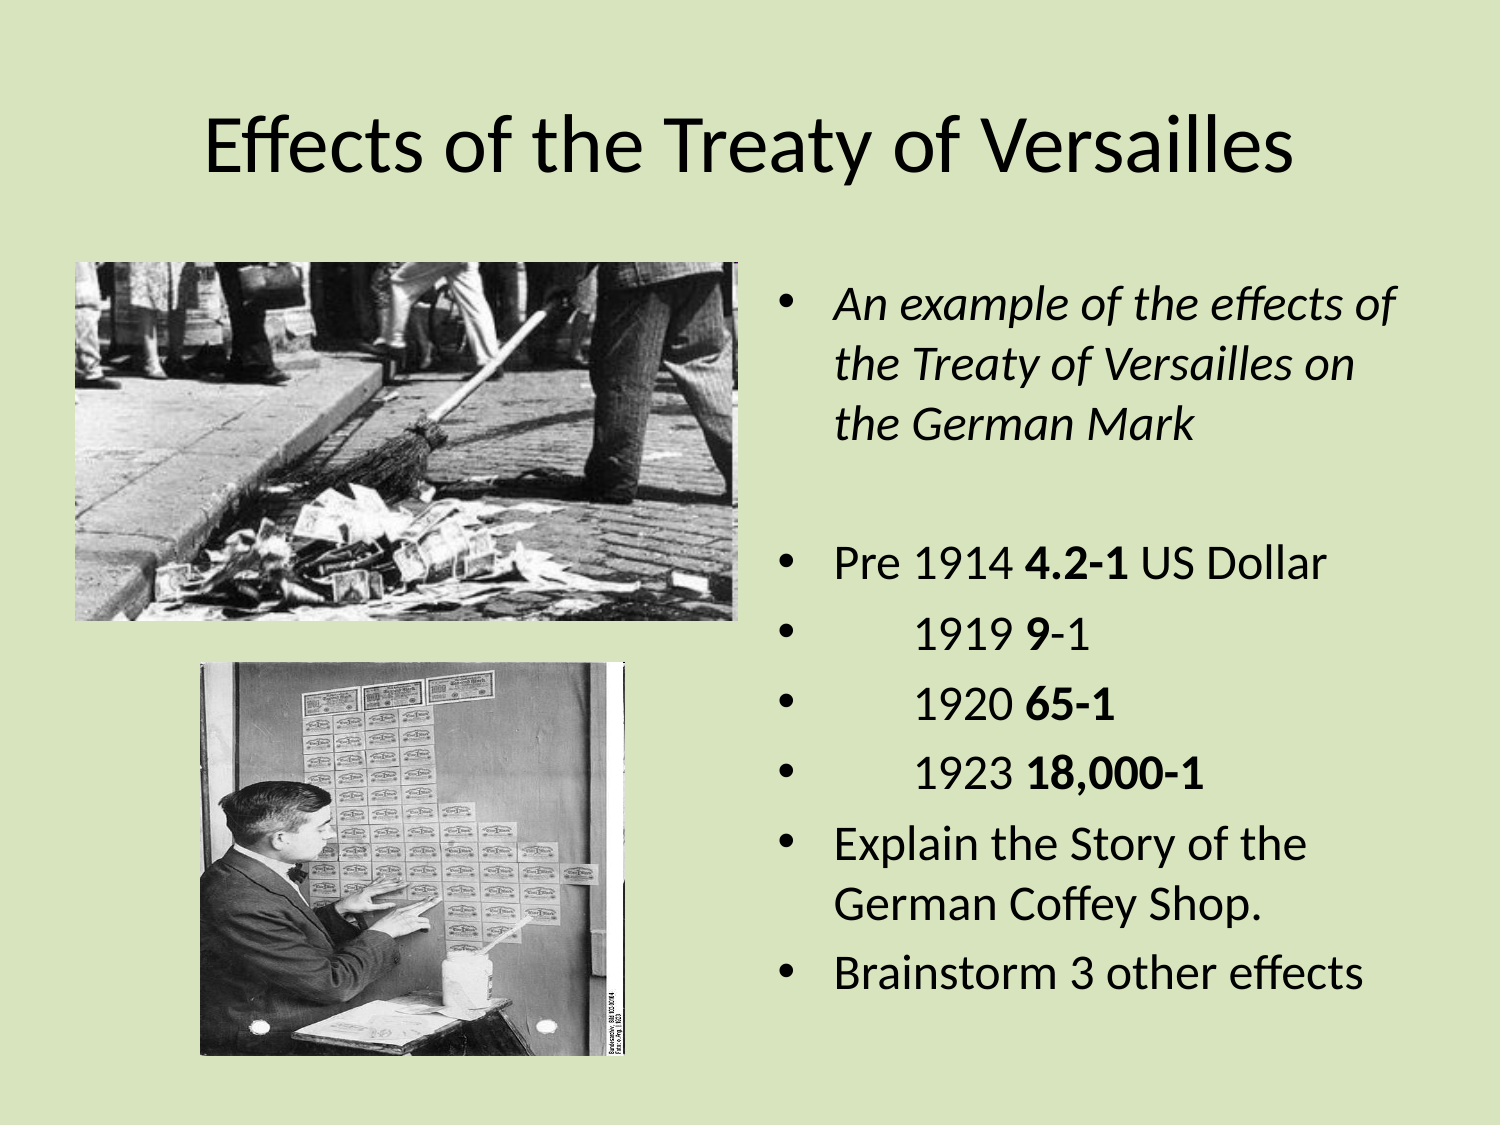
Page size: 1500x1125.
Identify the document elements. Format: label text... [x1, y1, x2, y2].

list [74, 262, 738, 622]
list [199, 662, 626, 1057]
list An example of the effects of the Treaty of Versailles on the German Mark Pre 1914 4.2-1 US Dollar 1919 9-1 1920 65-1 1923 18,000-1 Explain the Story of the German Coffey Shop. Brainstorm 3 other effects [762, 262, 1425, 1038]
title Effects of the Treaty of Versailles [75, 45, 1425, 233]
